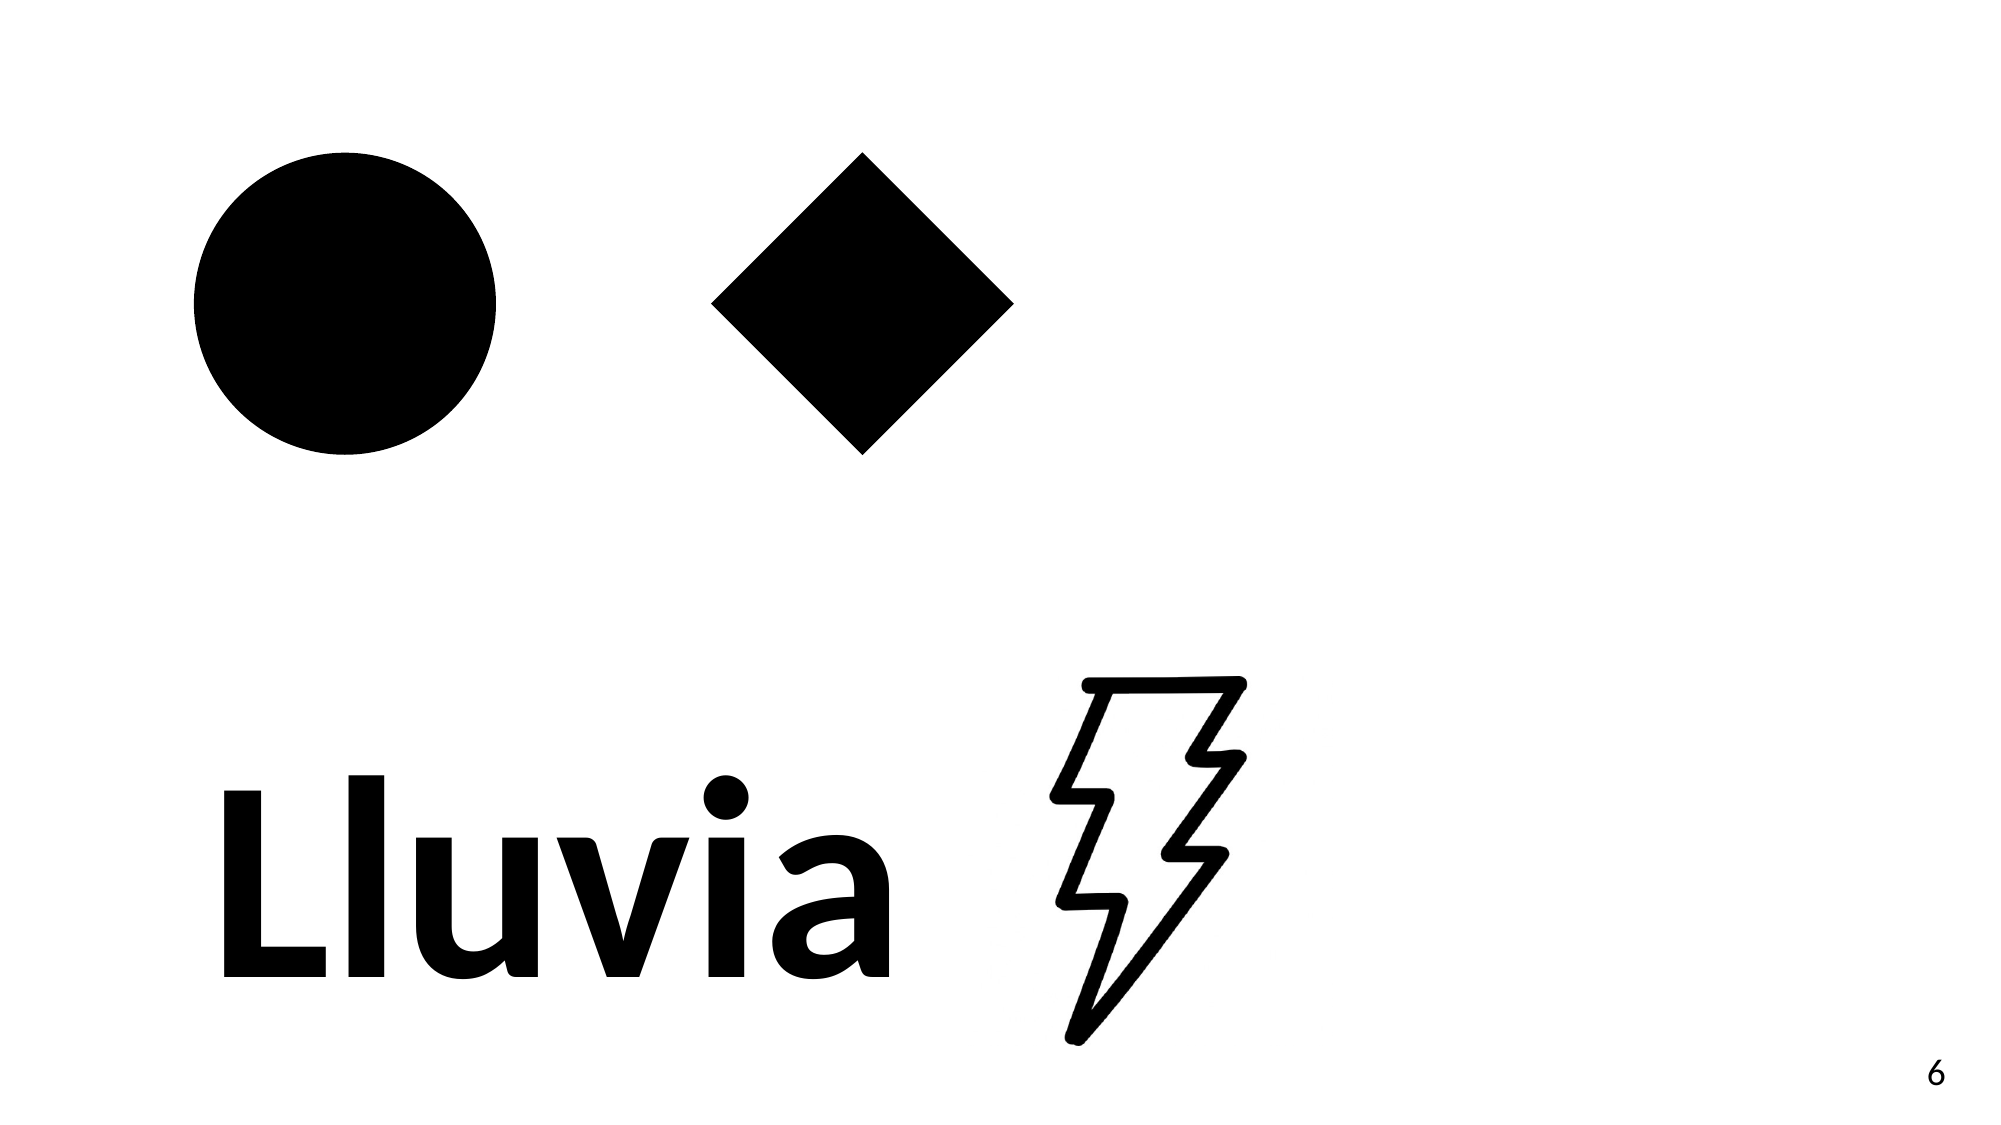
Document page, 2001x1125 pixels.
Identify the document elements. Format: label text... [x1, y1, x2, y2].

text_box [710, 152, 1014, 456]
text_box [194, 676, 1333, 1046]
text_box 6 [1912, 1040, 1961, 1101]
text_box [193, 152, 496, 455]
